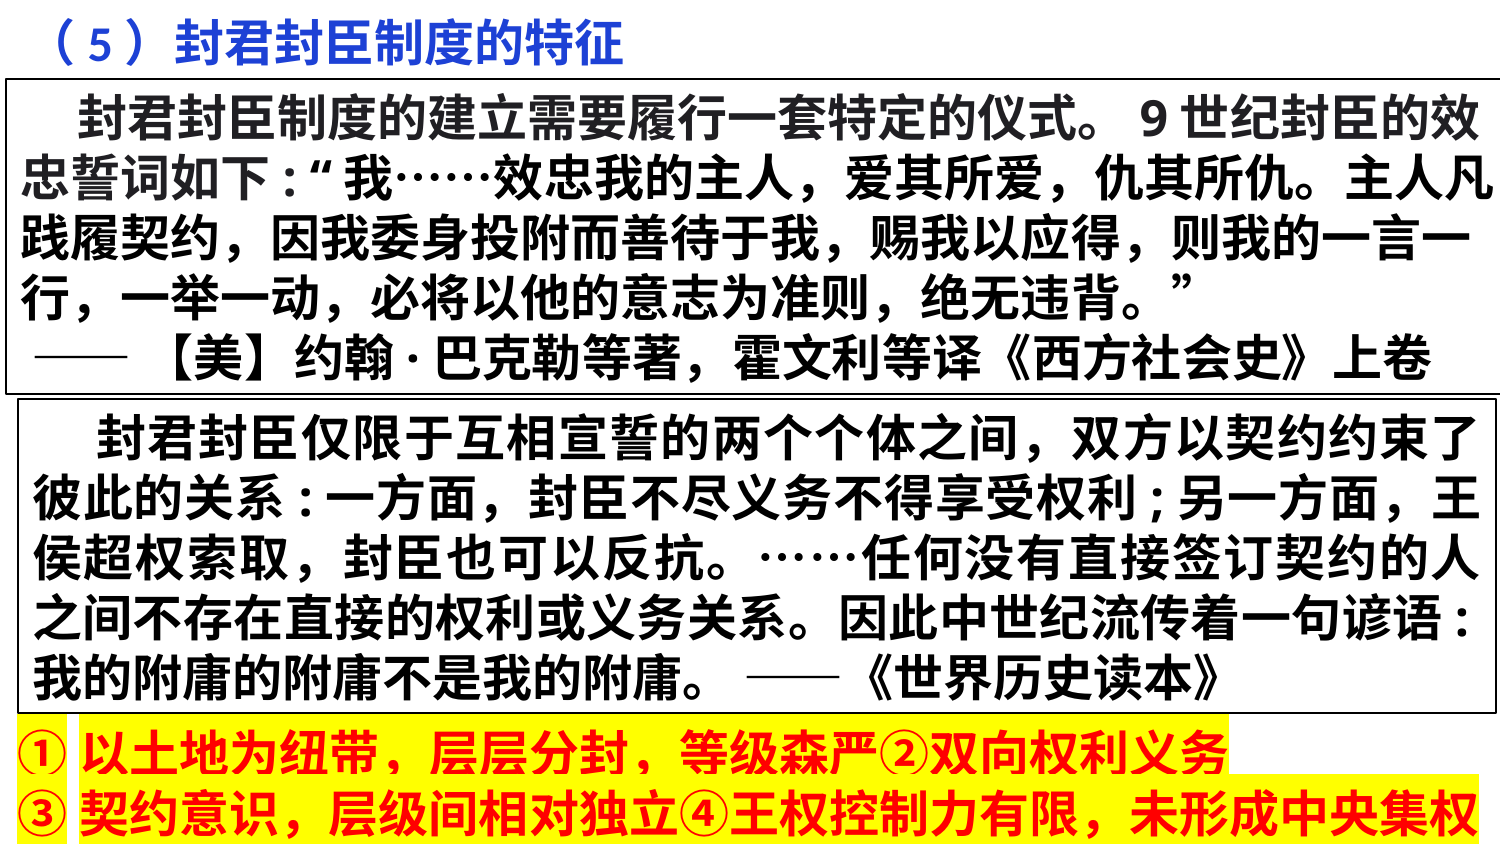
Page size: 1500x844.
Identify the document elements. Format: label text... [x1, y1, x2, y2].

text_box （5）封君封臣制度的特征 [14, 5, 637, 78]
text_box 封君封臣仅限于互相宣誓的两个个体之间，双方以契约约束了彼此的关系:一方面，封臣不尽义务不得享受权利;另一方面，王侯超权索取，封臣也可以反抗。……任何没有直接签订契约的人之间不存在直接的权利或义务关系。因此中世纪流传着一句谚语:我的附庸的附庸不是我的附庸。 ——《世界历史读本》 [17, 398, 1496, 714]
text_box ①以土地为纽带，层层分封，等级森严②双向权利义务 ③契约意识，层级间相对独立④王权控制力有限，未形成中央集权 [5, 716, 1493, 844]
text_box 封君封臣制度的建立需要履行一套特定的仪式。9世纪封臣的效忠誓词如下: “我……效忠我的主人，爱其所爱，仇其所仇。主人凡践履契约，因我委身投附而善待于我，赐我以应得，则我的一言一行，一举一动，必将以他的意志为准则，绝无违背。” ——【美】约翰·巴克勒等著，霍文利等译《西方社会史》上卷 [5, 79, 1500, 394]
